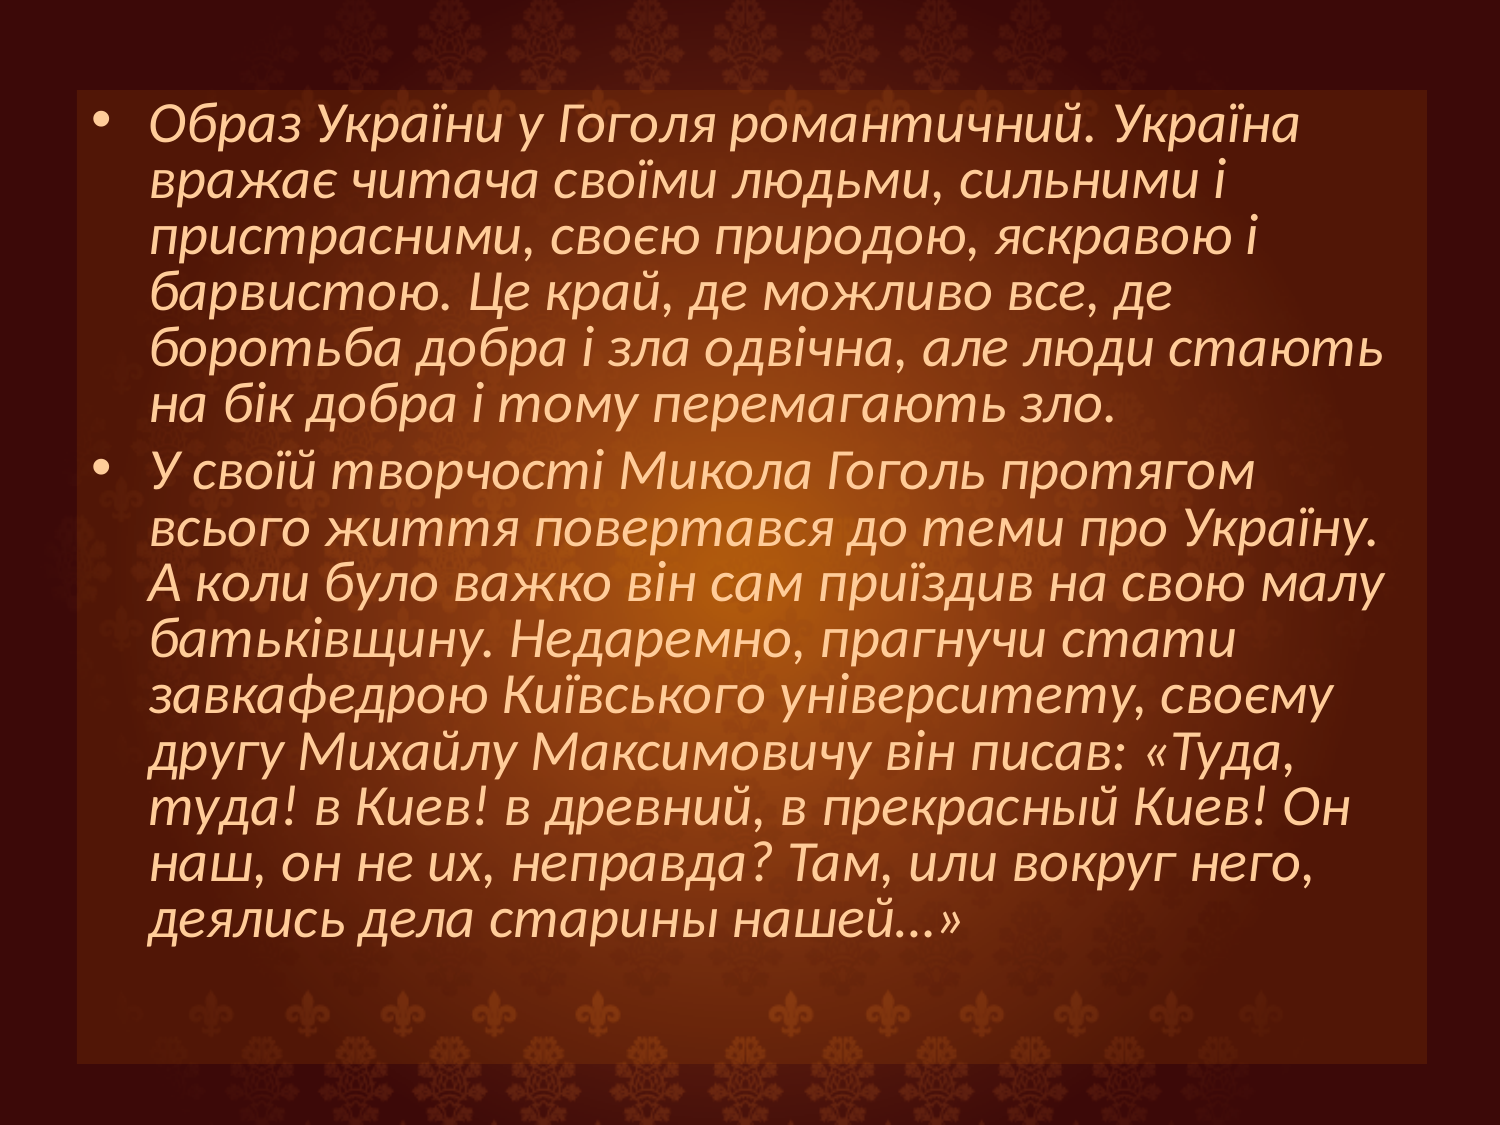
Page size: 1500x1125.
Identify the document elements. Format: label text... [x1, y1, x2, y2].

picture [0, 0, 1500, 1125]
list Образ України у Гоголя романтичний. Україна вражає читача своїми людьми, сильними і пристрасними, своєю природою, яскравою і барвистою. Це край, де можливо все, де боротьба добра і зла одвічна, але люди стають на бік добра і тому перемагають зло. У своїй творчості Микола Гоголь протягом всього життя повертався до теми про Україну. А коли було важко він сам приїздив на свою малу батьківщину. Недаремно, прагнучи стати завкафедрою Київського університету, своєму другу Михайлу Максимовичу він писав: «Туда, туда! в Киев! в древний, в прекрасный Киев! Он наш, он не их, неправда? Там, или вокруг него, деялись дела старины нашей…» [76, 89, 1428, 1065]
